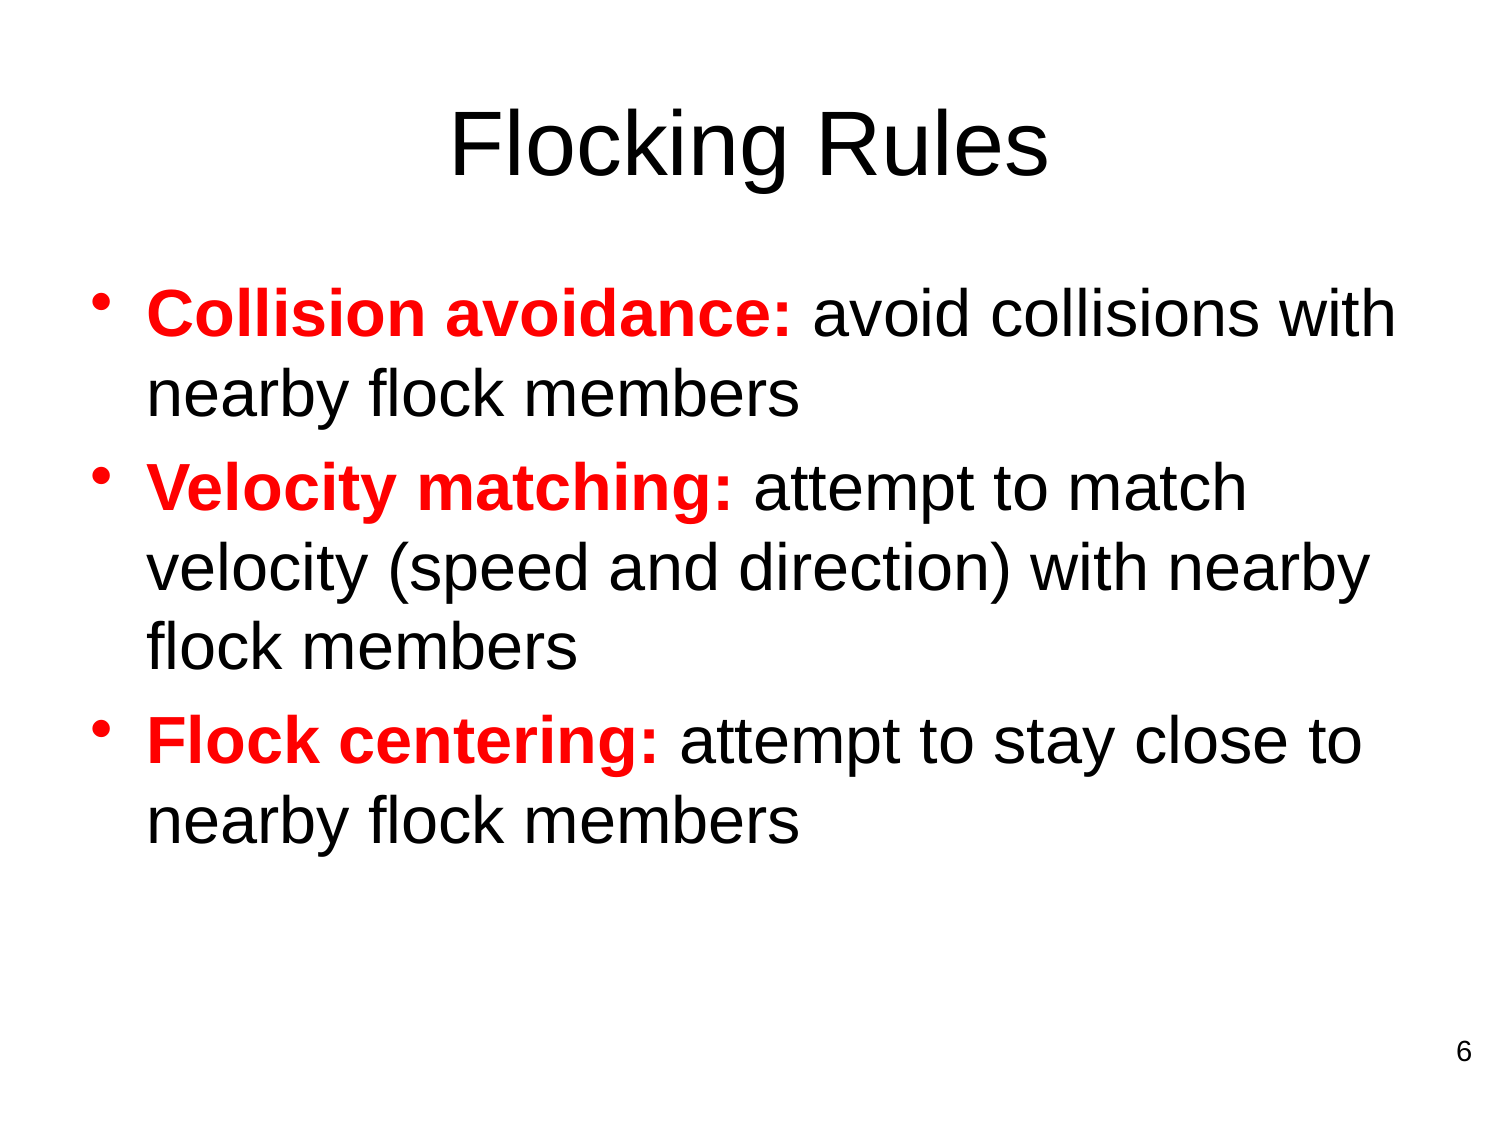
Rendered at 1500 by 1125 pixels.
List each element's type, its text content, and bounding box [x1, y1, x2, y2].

title Flocking Rules [75, 45, 1425, 233]
slide_number 6 [1137, 1024, 1488, 1103]
list Collision avoidance: avoid collisions with nearby flock members Velocity matching: attempt to match velocity (speed and direction) with nearby flock members Flock centering: attempt to stay close to nearby flock members [75, 262, 1425, 1005]
